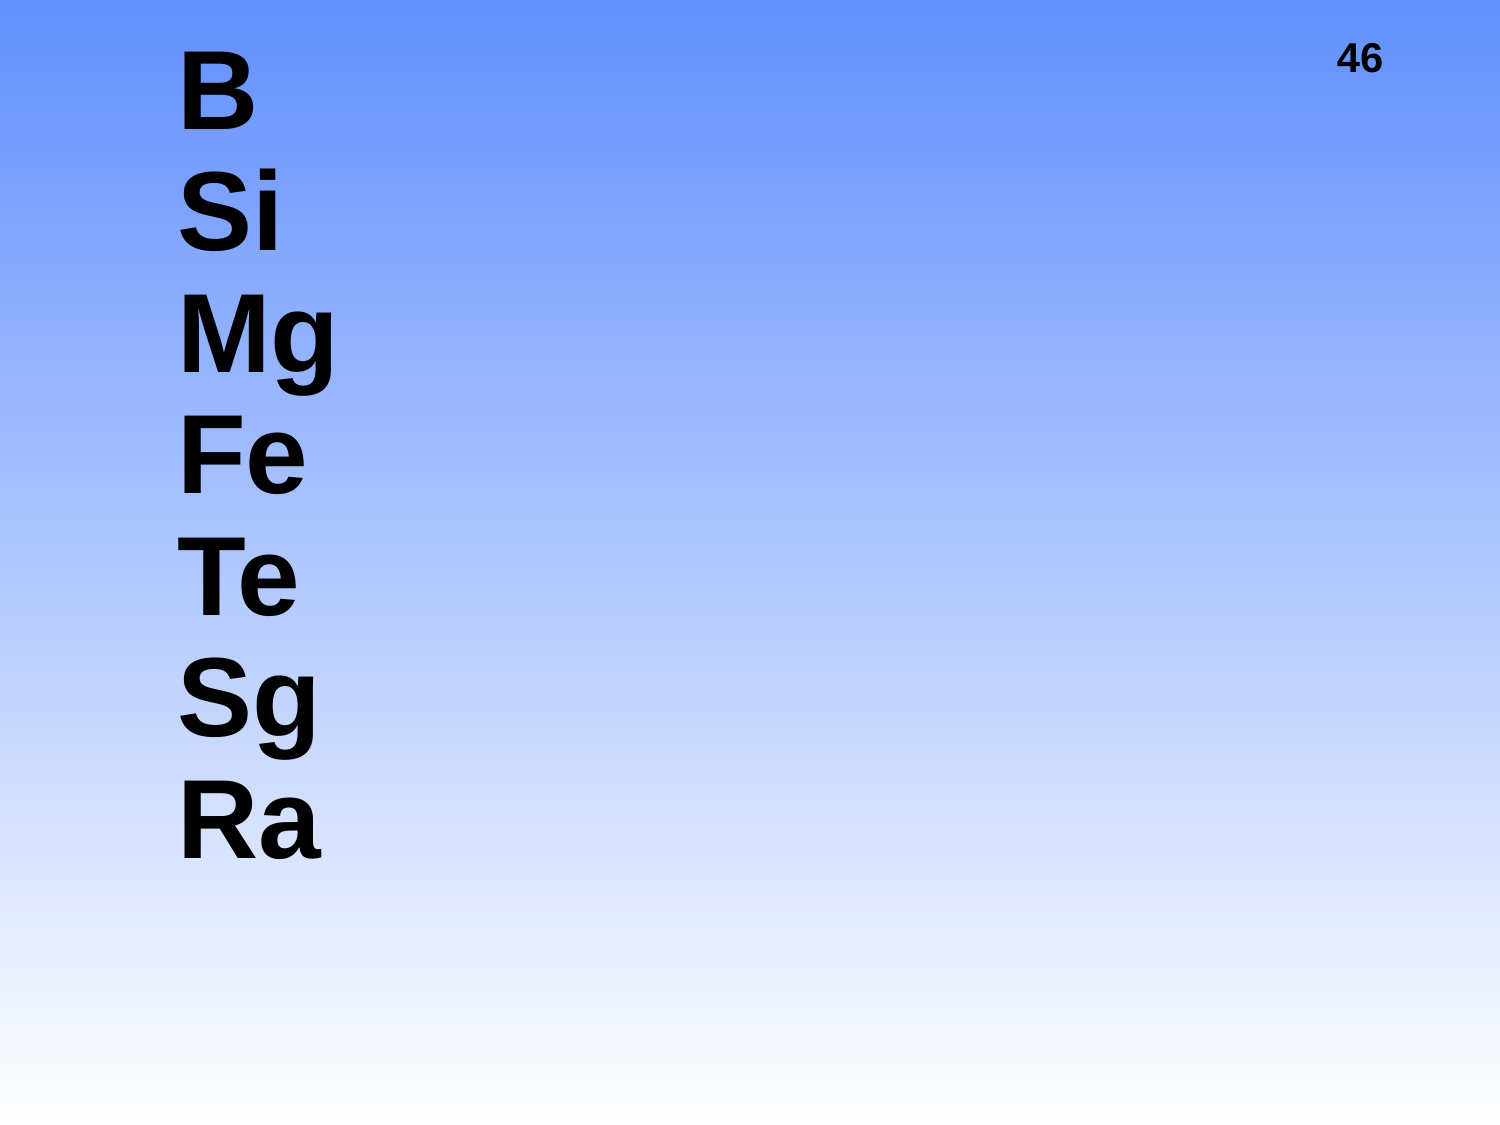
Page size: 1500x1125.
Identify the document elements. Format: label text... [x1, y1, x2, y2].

list B Si Mg Fe Te Sg Ra [162, 24, 1338, 1075]
